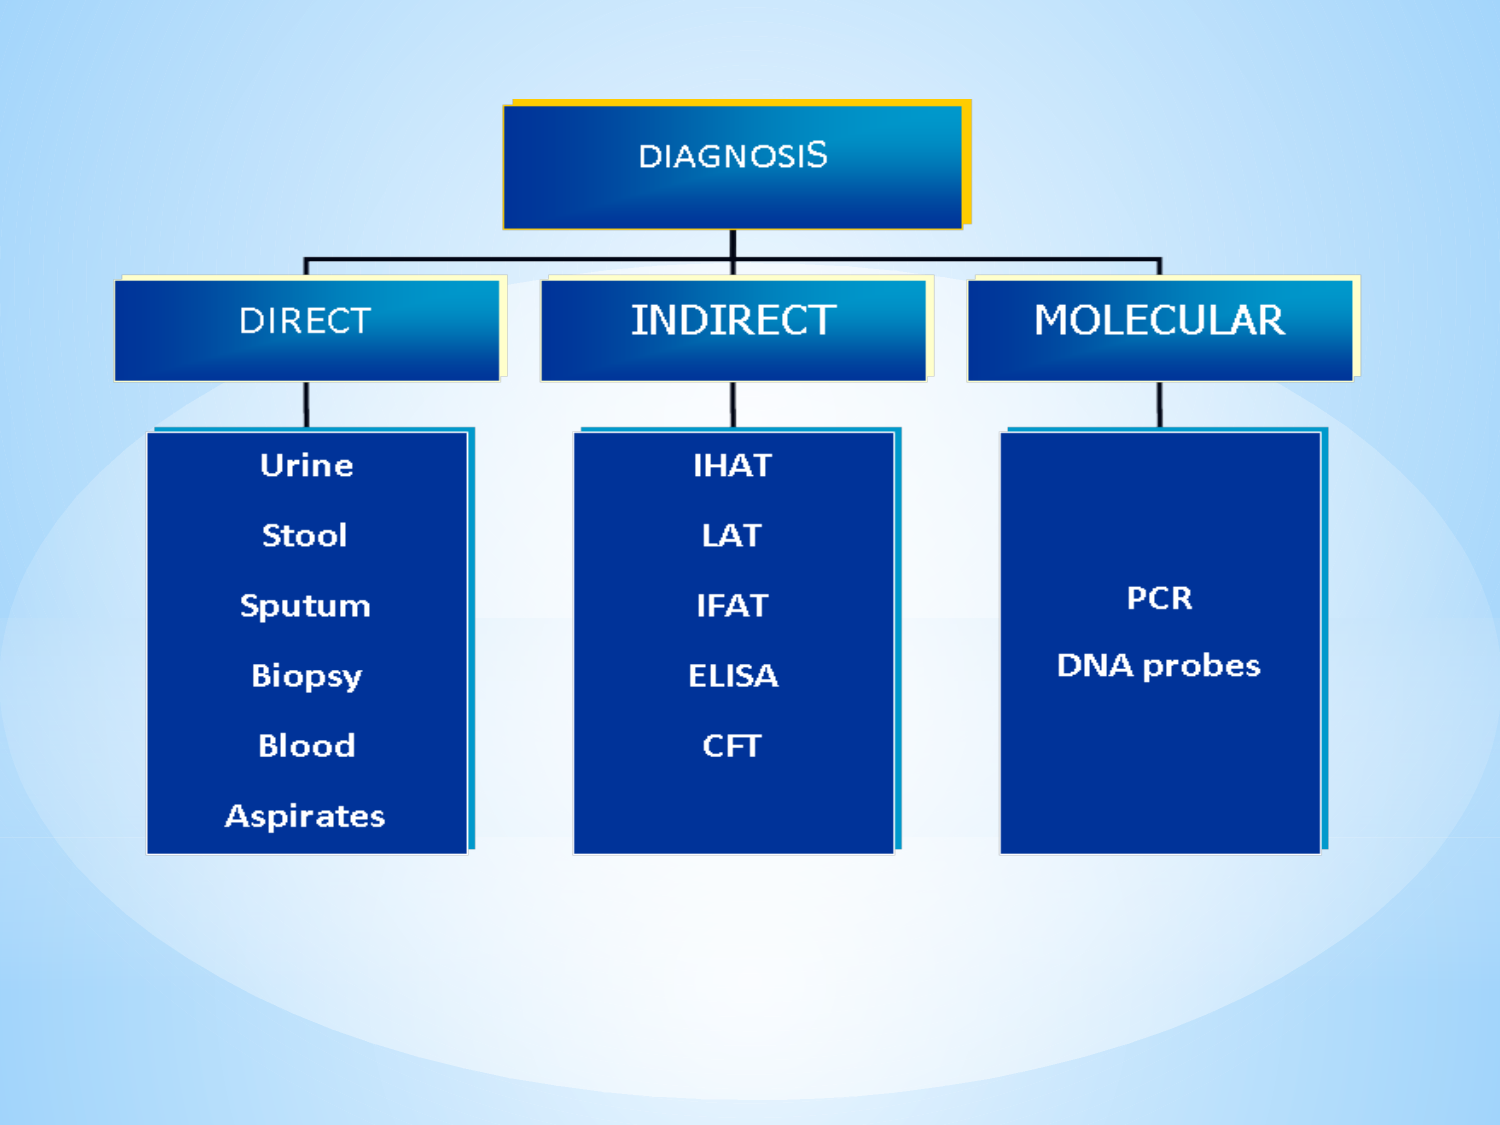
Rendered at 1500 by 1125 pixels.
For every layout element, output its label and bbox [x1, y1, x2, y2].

list [112, 99, 1363, 857]
